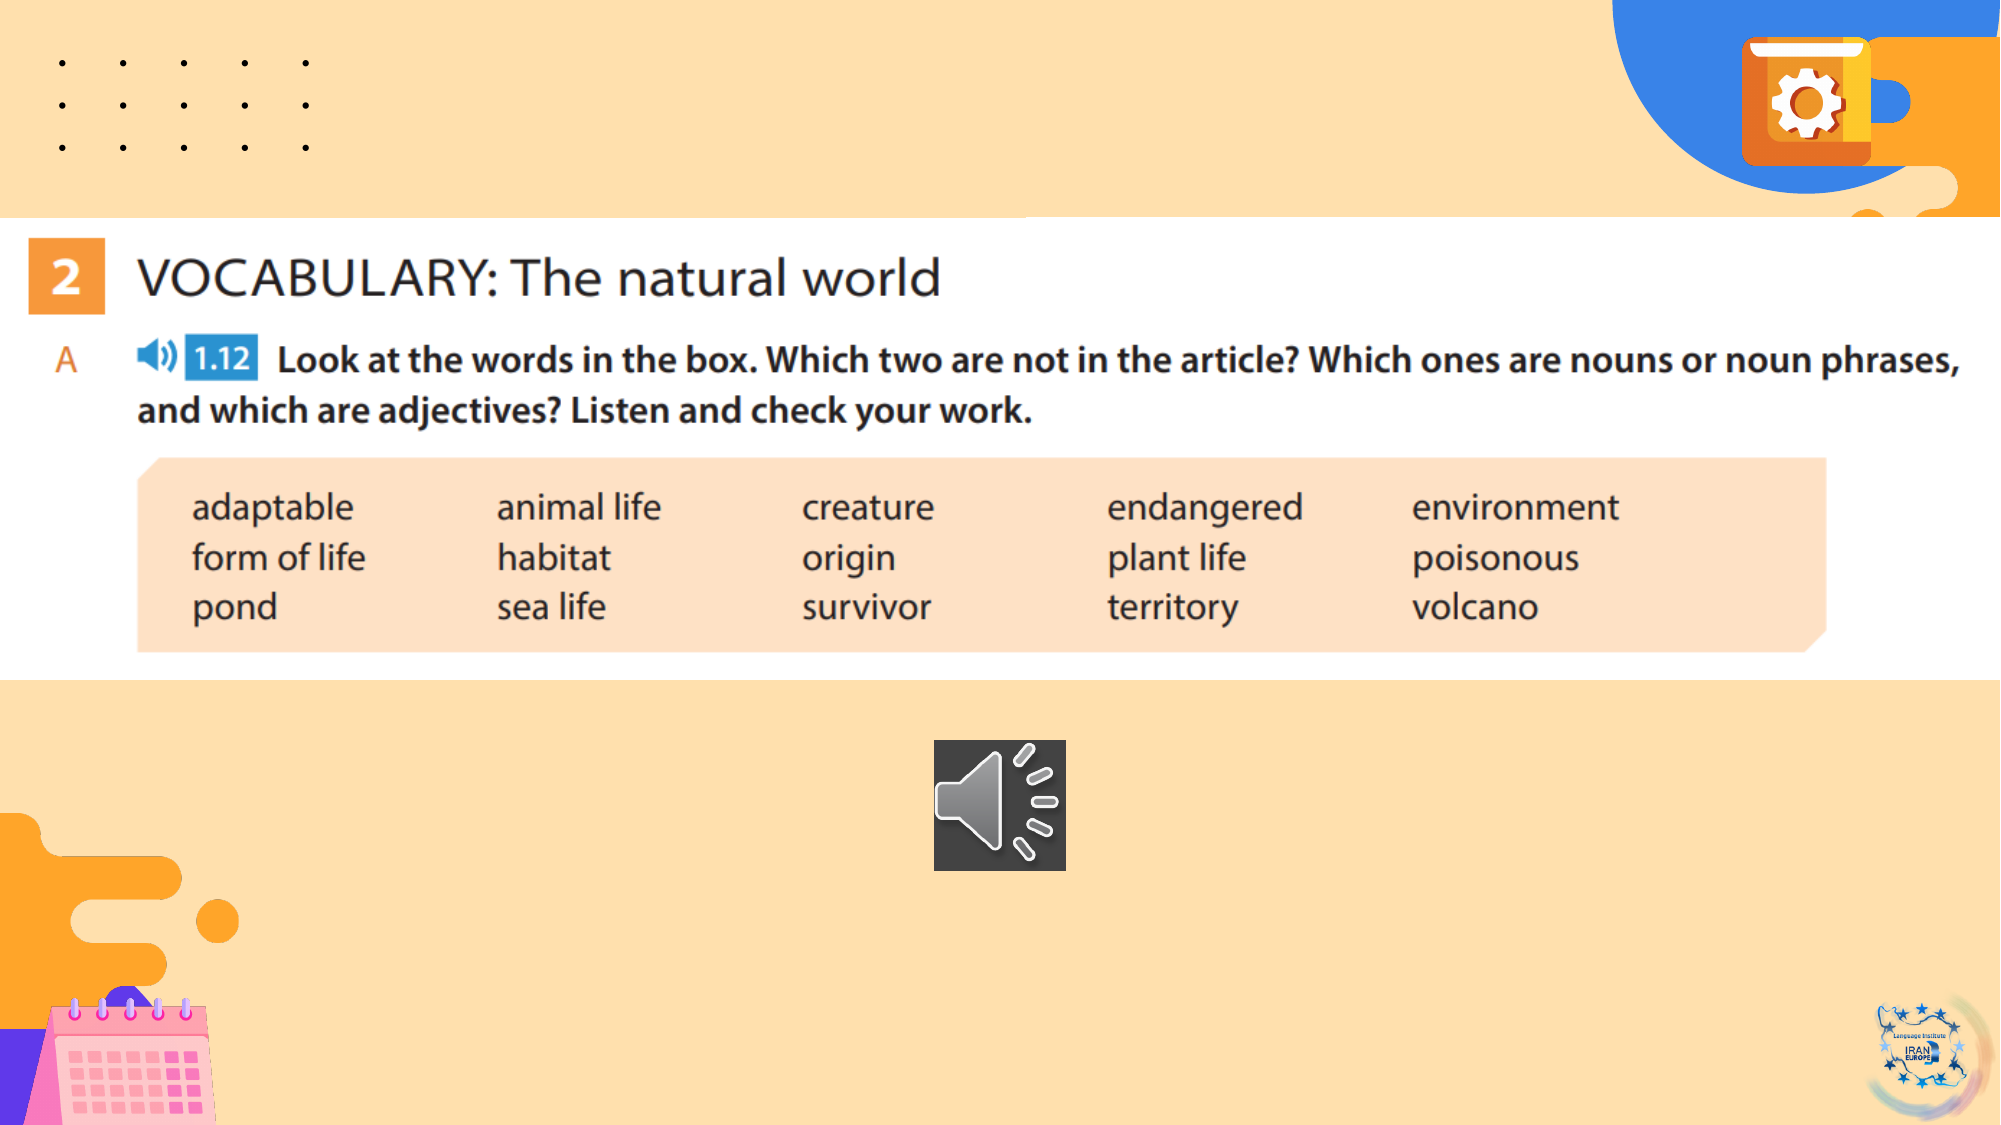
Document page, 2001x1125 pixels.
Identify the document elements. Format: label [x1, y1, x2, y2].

picture [933, 738, 1067, 873]
picture [1742, 37, 2000, 217]
picture [0, 813, 239, 1125]
picture [1859, 988, 2000, 1125]
picture [0, 218, 2000, 680]
picture [59, 60, 309, 151]
